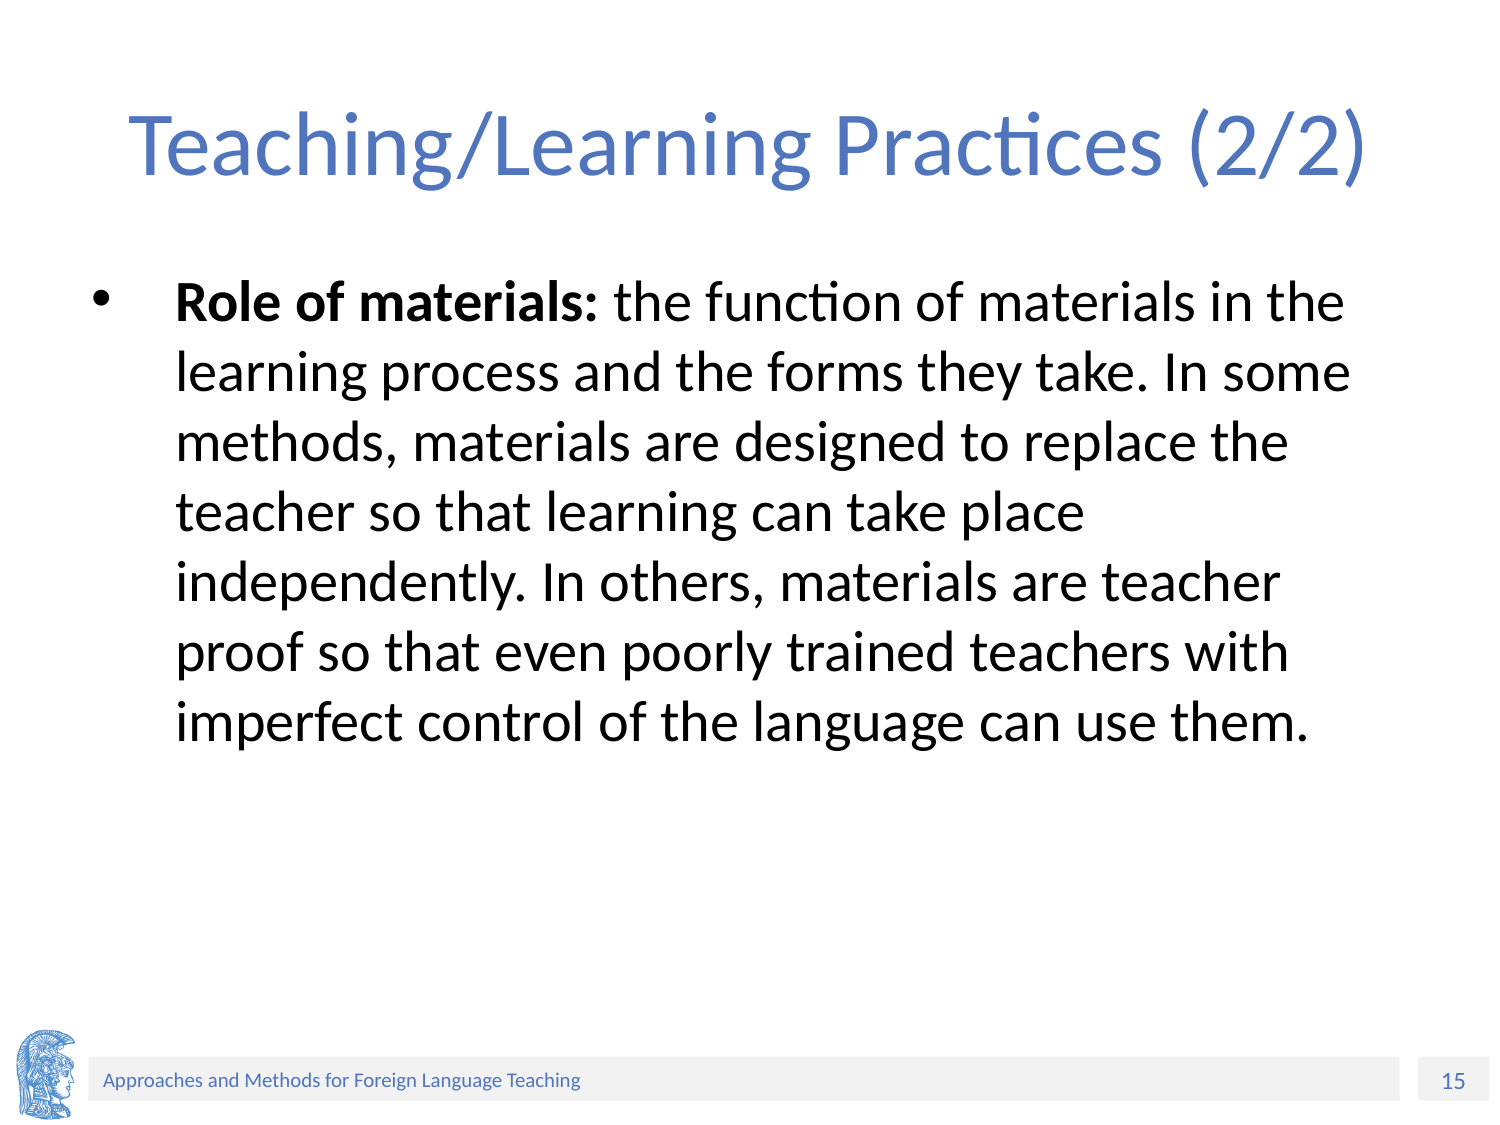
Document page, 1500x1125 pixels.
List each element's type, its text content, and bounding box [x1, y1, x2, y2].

title Teaching/Learning Practices (2/2) [75, 45, 1425, 233]
list Role of materials: the function of materials in the learning process and the forms they take. In some methods, materials are designed to replace the teacher so that learning can take place independently. In others, materials are teacher proof so that even poorly trained teachers with imperfect control of the language can use them. [76, 255, 1427, 998]
picture [9, 1026, 81, 1120]
